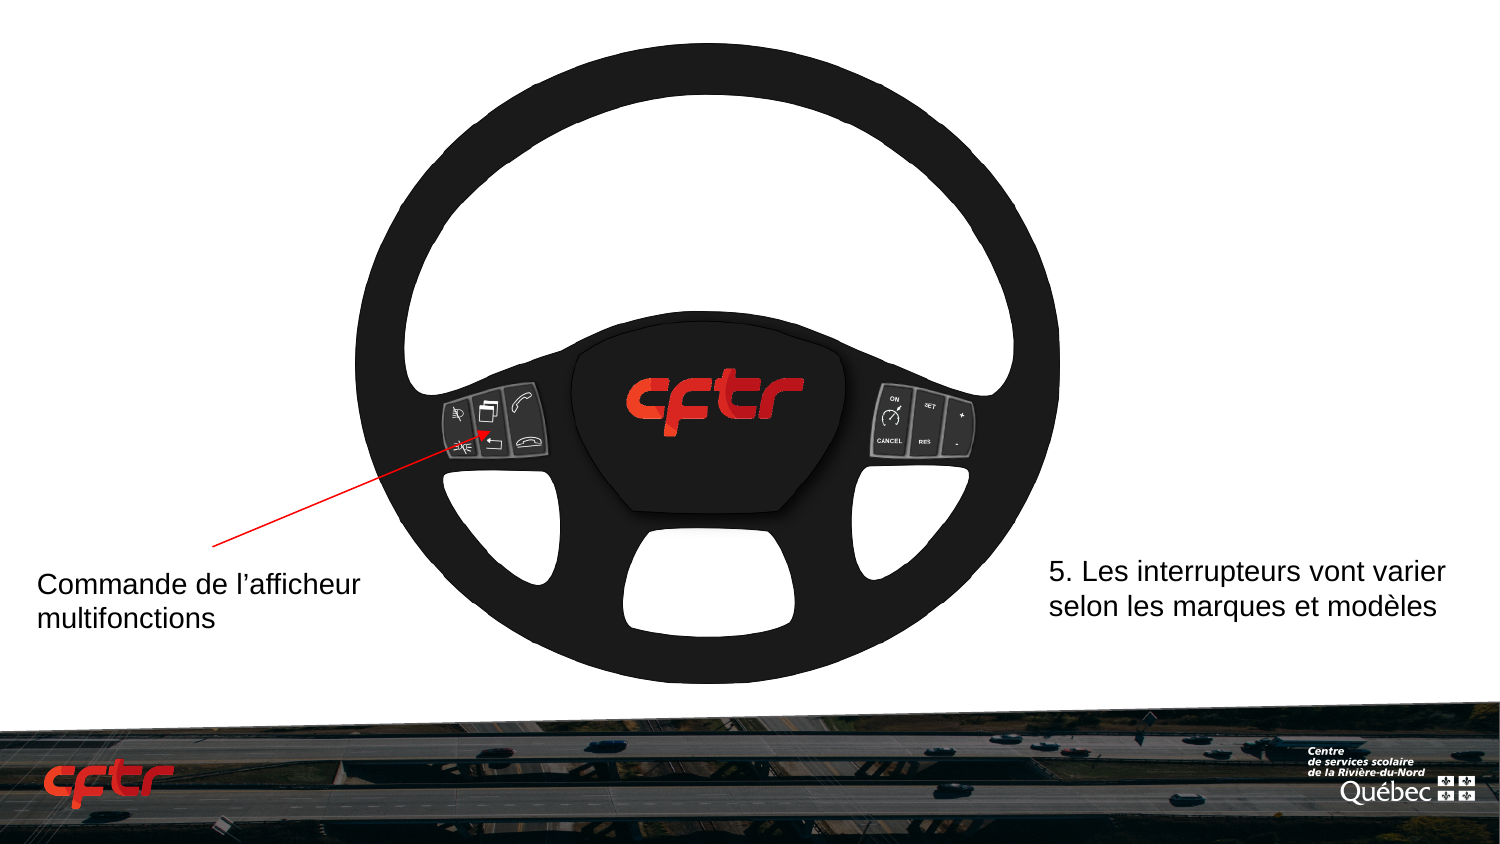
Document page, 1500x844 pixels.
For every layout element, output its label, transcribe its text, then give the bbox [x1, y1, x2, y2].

picture [354, 43, 1060, 685]
text_box [0, 0, 1500, 844]
text_box Commande de l’afficheur multifonctions [21, 549, 349, 663]
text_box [212, 430, 491, 547]
